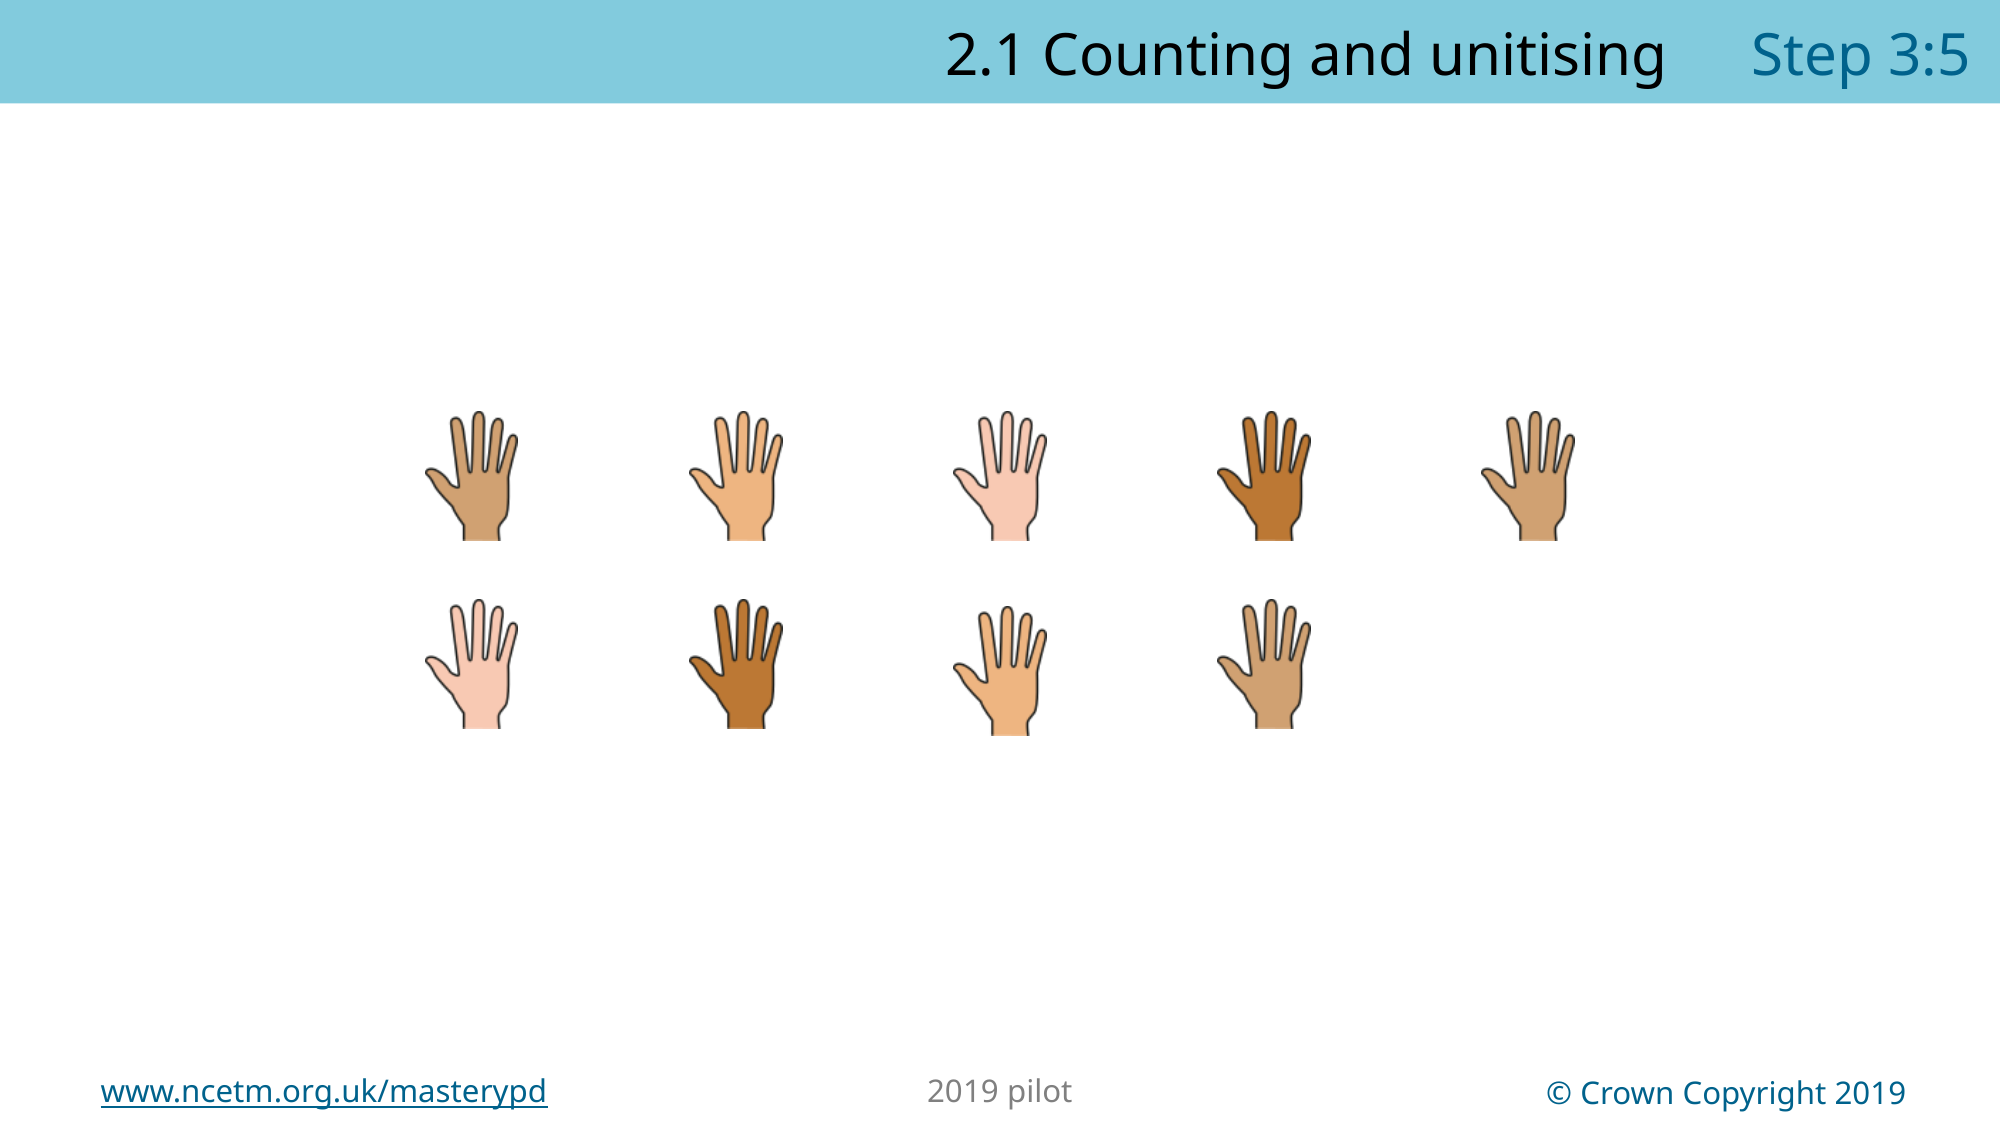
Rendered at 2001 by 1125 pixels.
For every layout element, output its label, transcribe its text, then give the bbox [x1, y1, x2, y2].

picture [1481, 411, 1575, 542]
picture [1217, 411, 1311, 542]
picture [1217, 599, 1311, 730]
picture [689, 411, 783, 542]
picture [424, 411, 519, 542]
picture [689, 599, 783, 730]
picture [953, 605, 1047, 736]
picture [424, 599, 519, 730]
picture [953, 411, 1047, 542]
list 2.1 Counting and unitising Step 3:5 [0, 0, 2000, 104]
